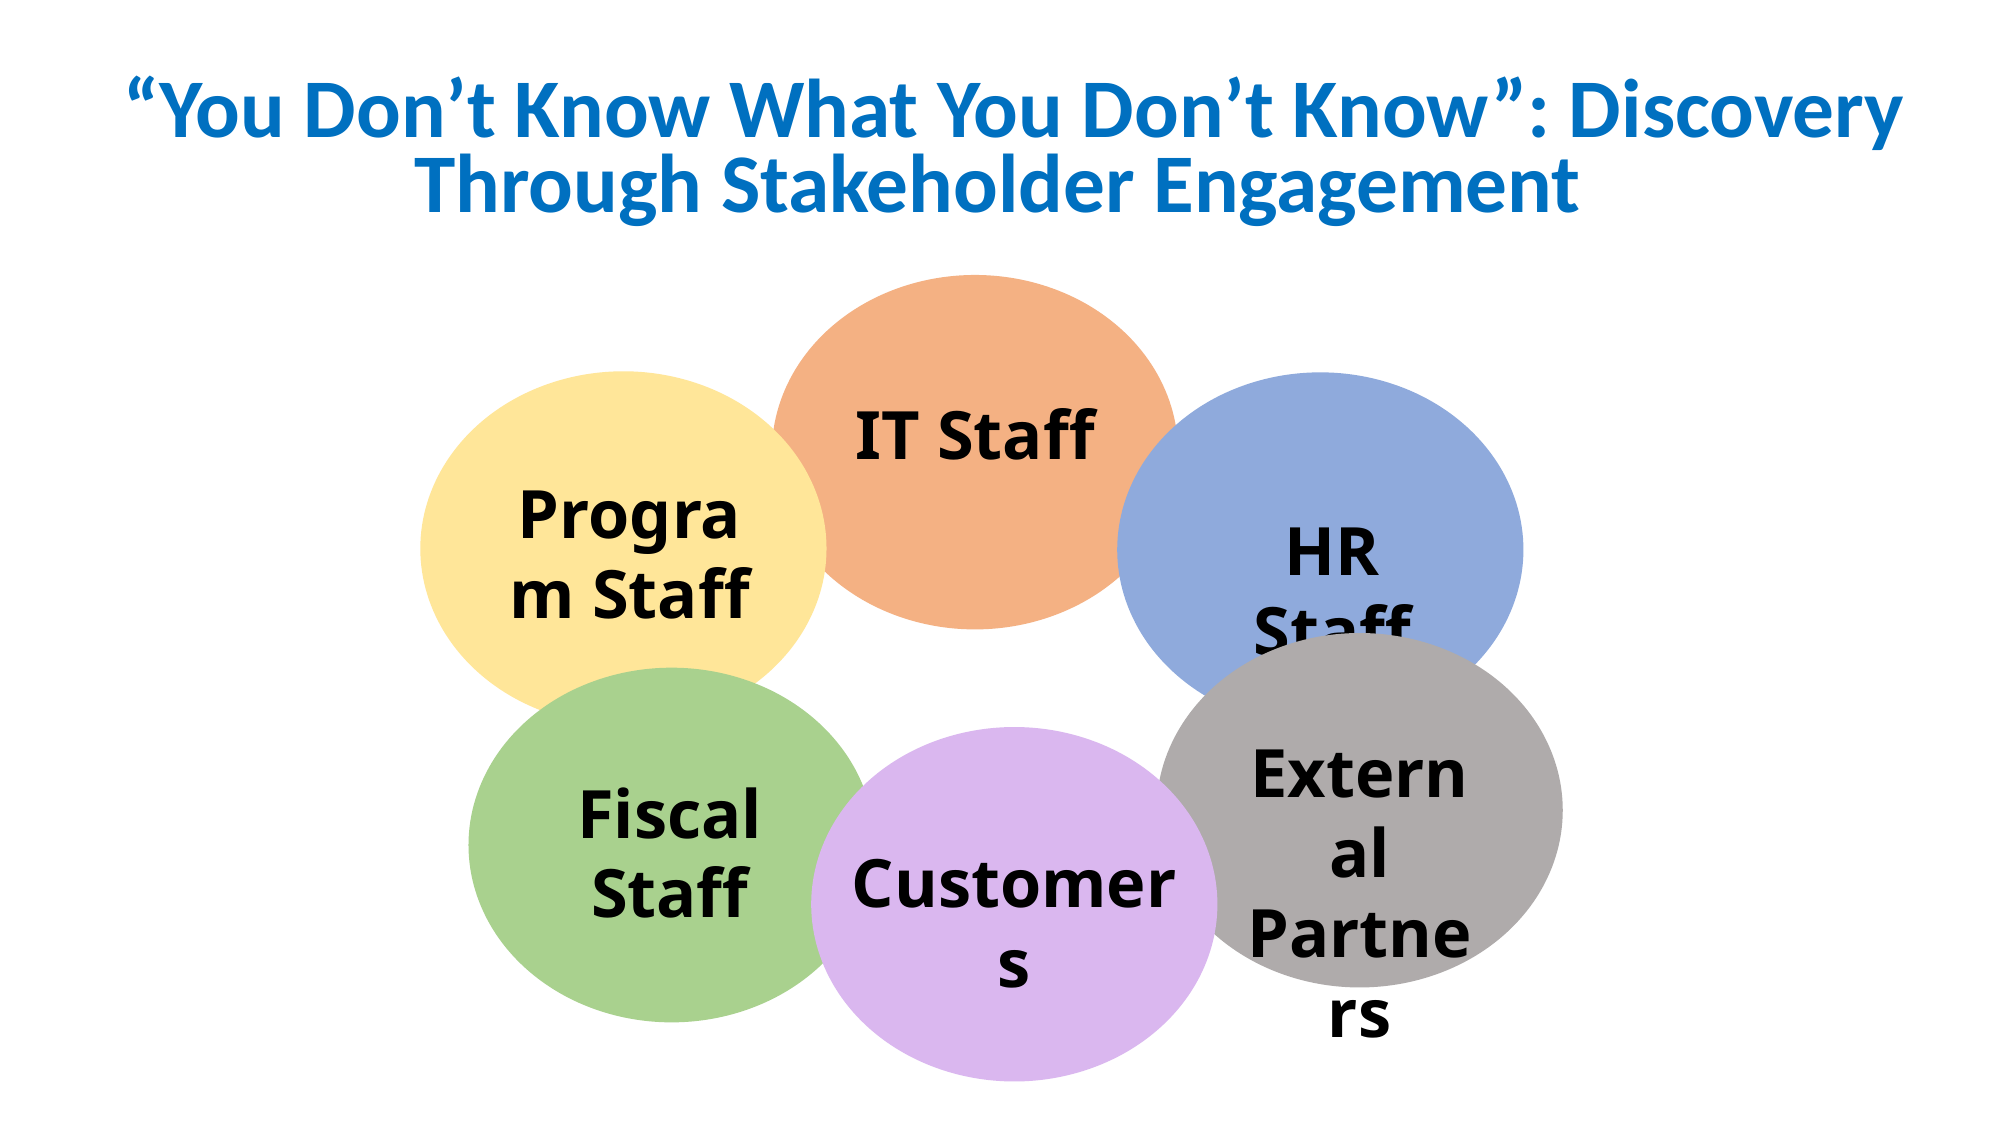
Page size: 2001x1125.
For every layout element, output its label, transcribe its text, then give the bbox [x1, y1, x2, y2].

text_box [468, 667, 875, 1023]
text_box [1156, 632, 1563, 988]
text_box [811, 726, 1218, 1082]
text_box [420, 371, 827, 726]
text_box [1117, 372, 1524, 726]
title “You Don’t Know What You Don’t Know”: Discovery Through Stakeholder Engagement [90, 40, 1939, 264]
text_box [771, 274, 1179, 630]
